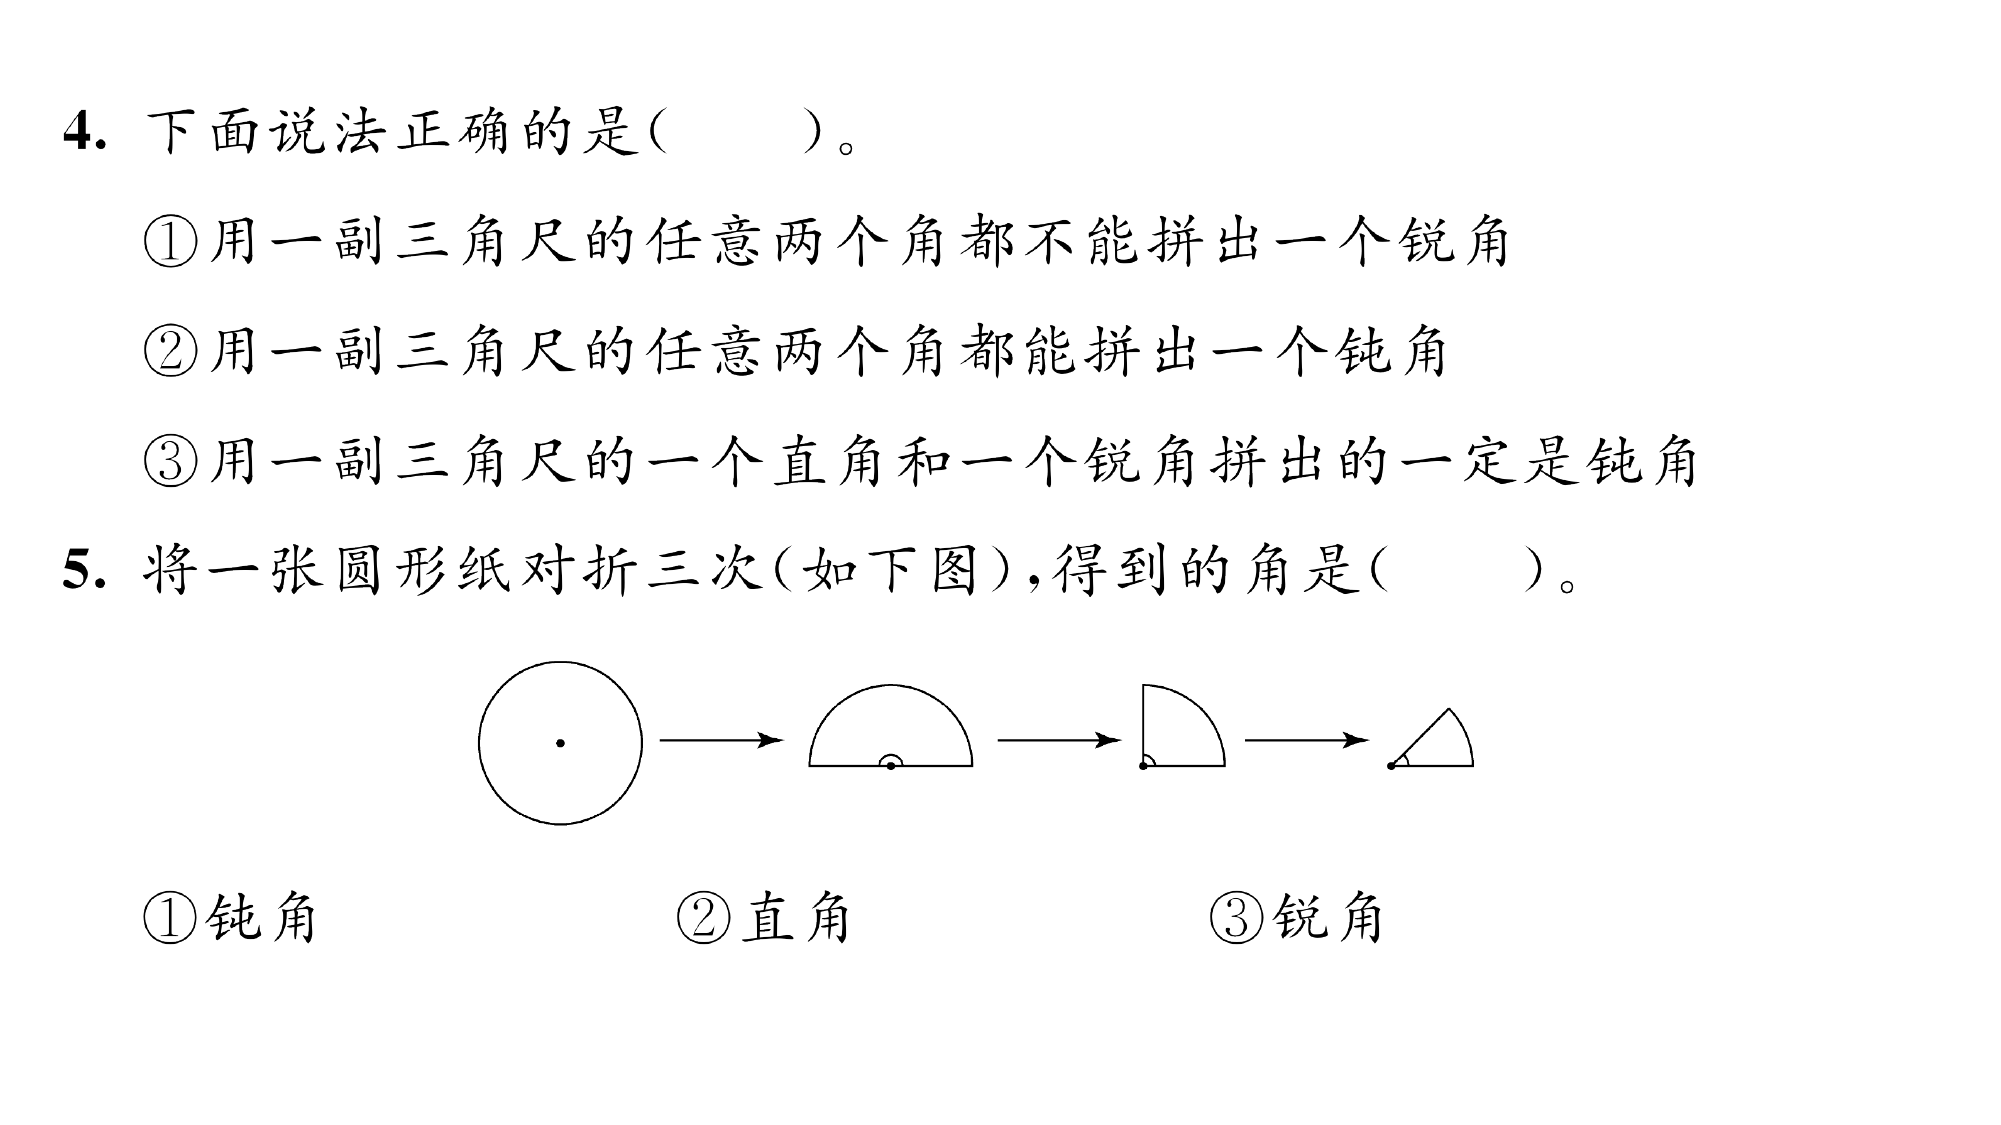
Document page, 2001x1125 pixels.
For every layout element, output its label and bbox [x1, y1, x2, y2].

picture [58, 83, 1949, 964]
